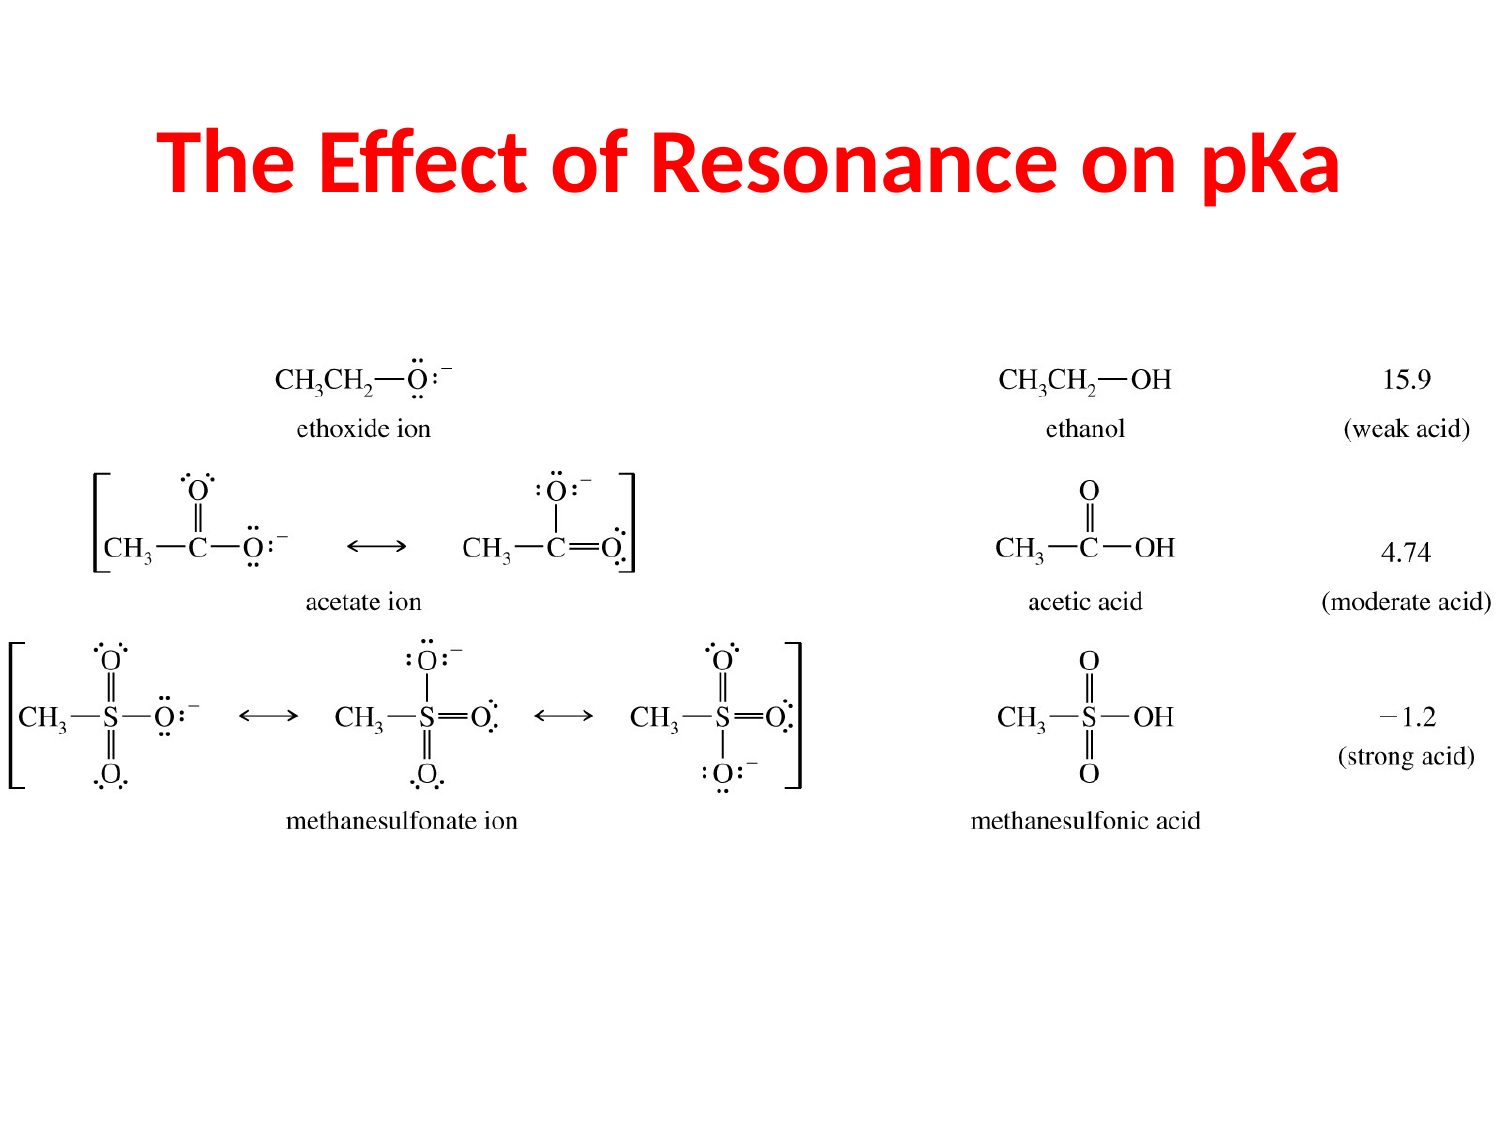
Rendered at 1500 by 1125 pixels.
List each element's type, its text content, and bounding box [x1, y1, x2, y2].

picture [0, 349, 1500, 844]
title The Effect of Resonance on pKa [112, 62, 1388, 250]
